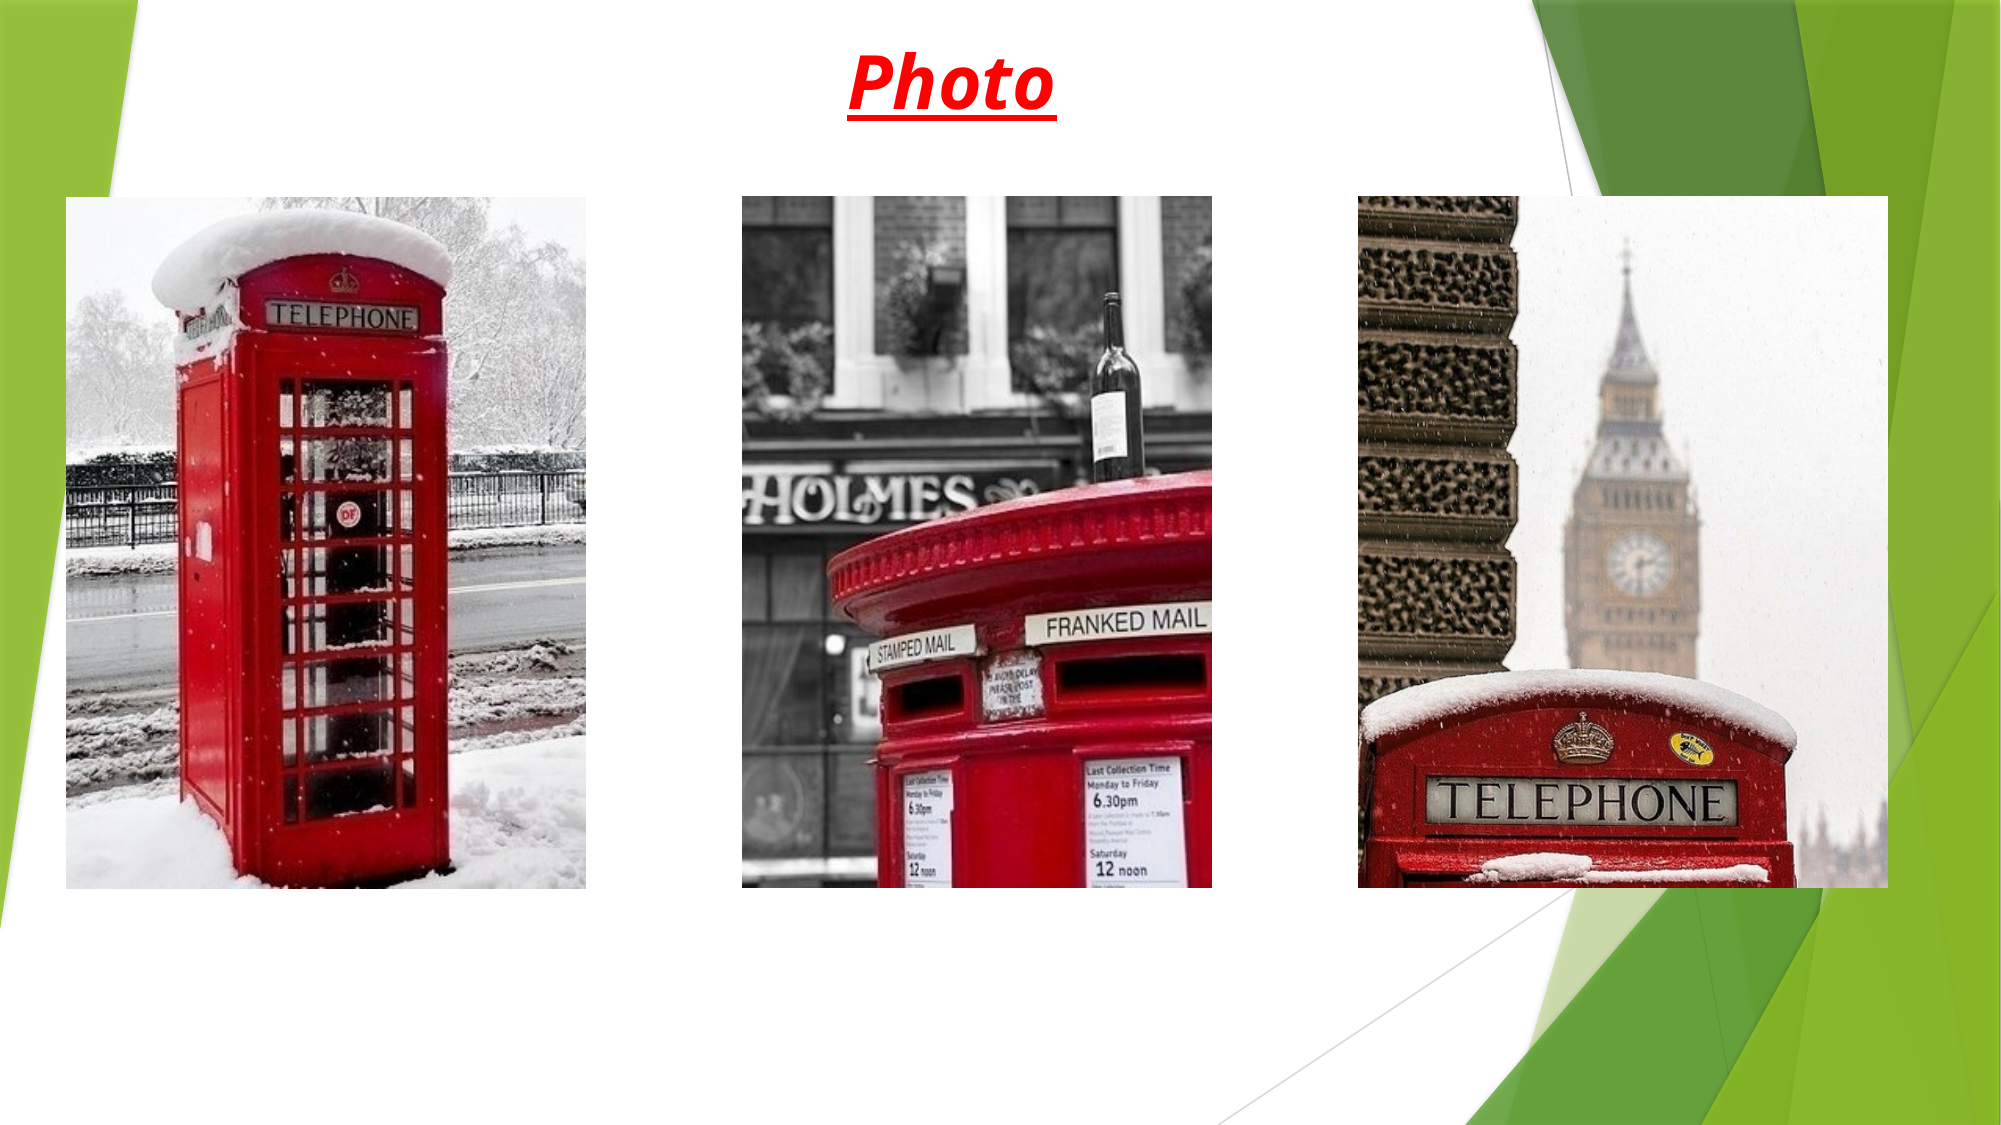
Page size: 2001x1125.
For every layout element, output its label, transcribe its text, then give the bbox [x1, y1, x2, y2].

picture [1357, 196, 1888, 888]
subtitle Photo [66, 27, 1838, 1091]
picture [65, 197, 586, 889]
picture [742, 196, 1212, 888]
